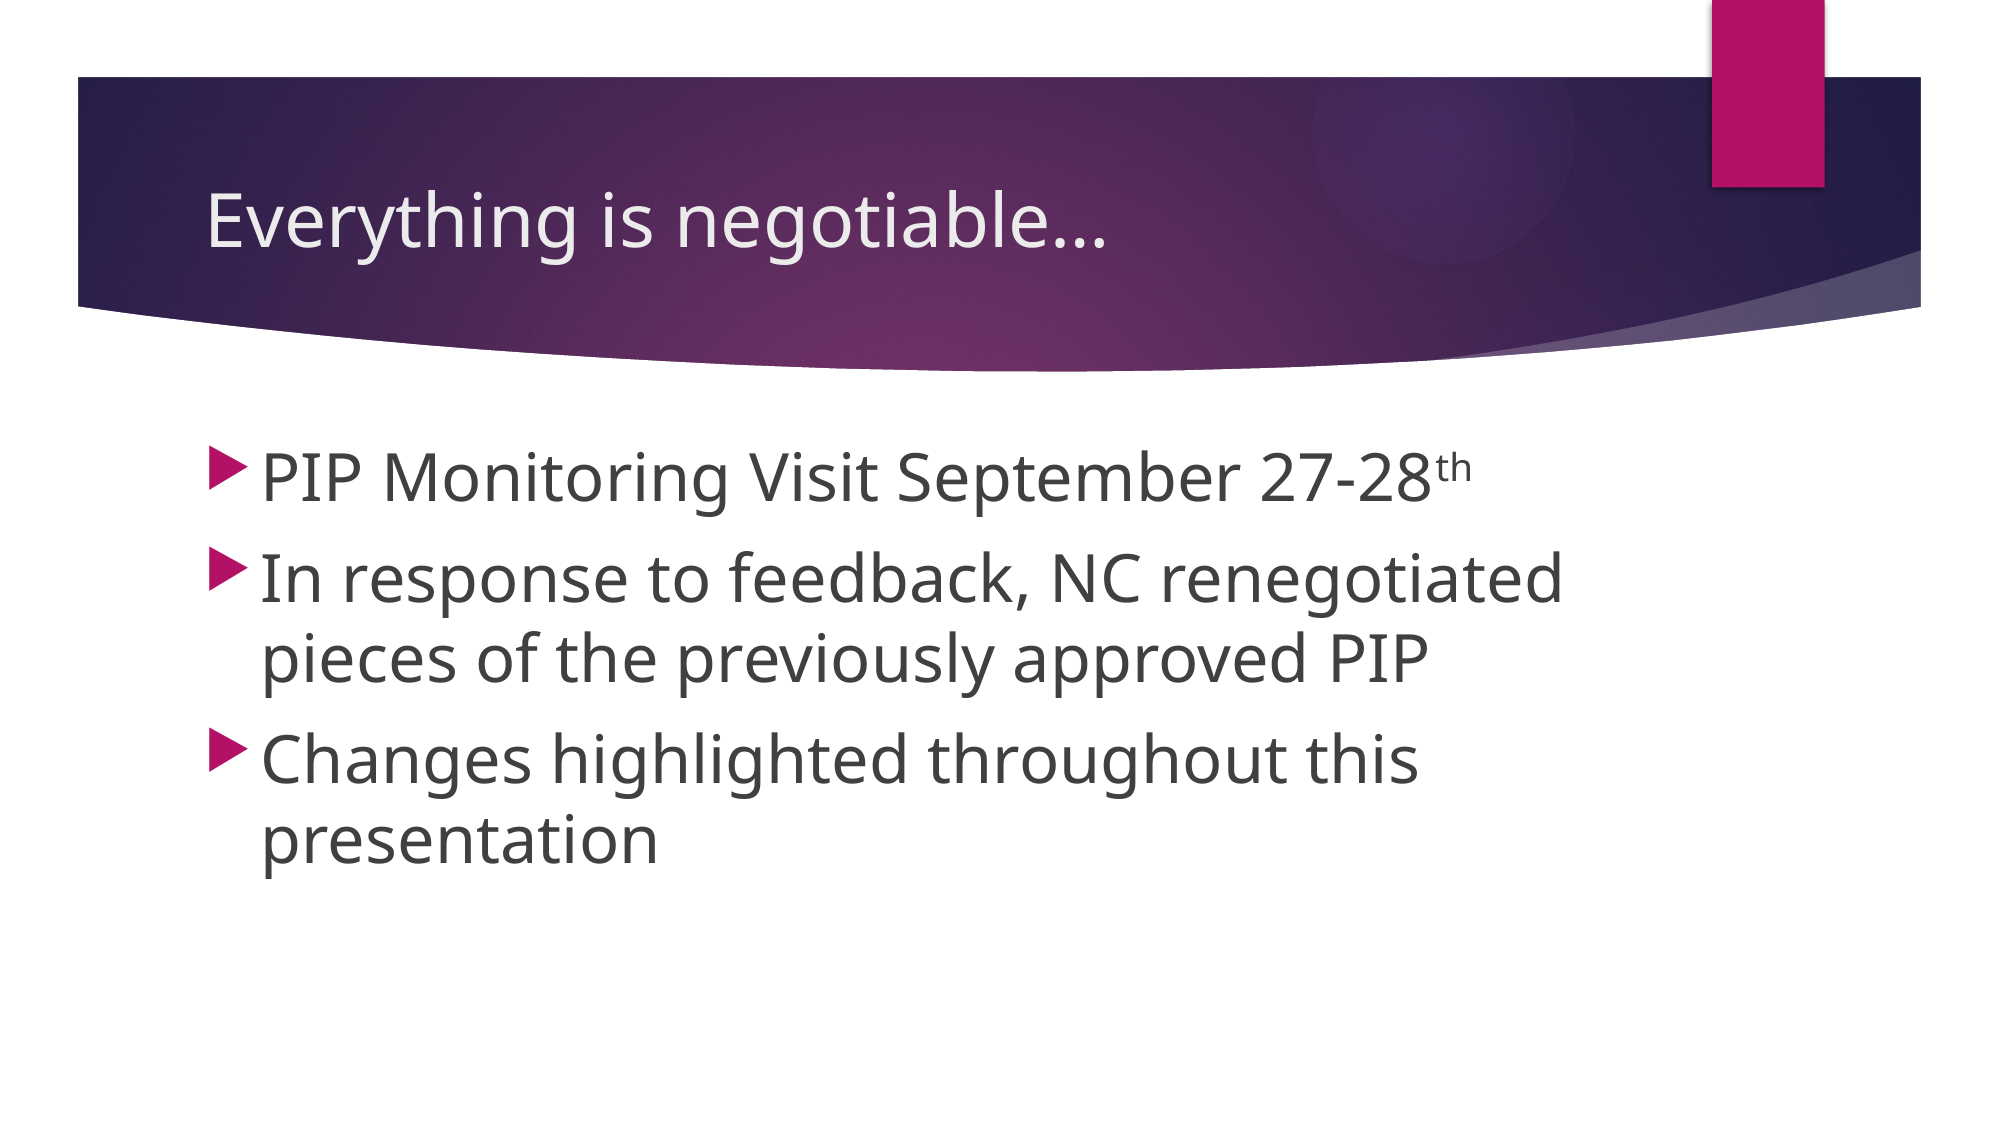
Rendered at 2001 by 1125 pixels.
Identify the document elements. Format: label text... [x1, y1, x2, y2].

list PIP Monitoring Visit September 27-28th In response to feedback, NC renegotiated pieces of the previously approved PIP Changes highlighted throughout this presentation [189, 427, 1638, 988]
title Everything is negotiable… [189, 159, 1627, 276]
